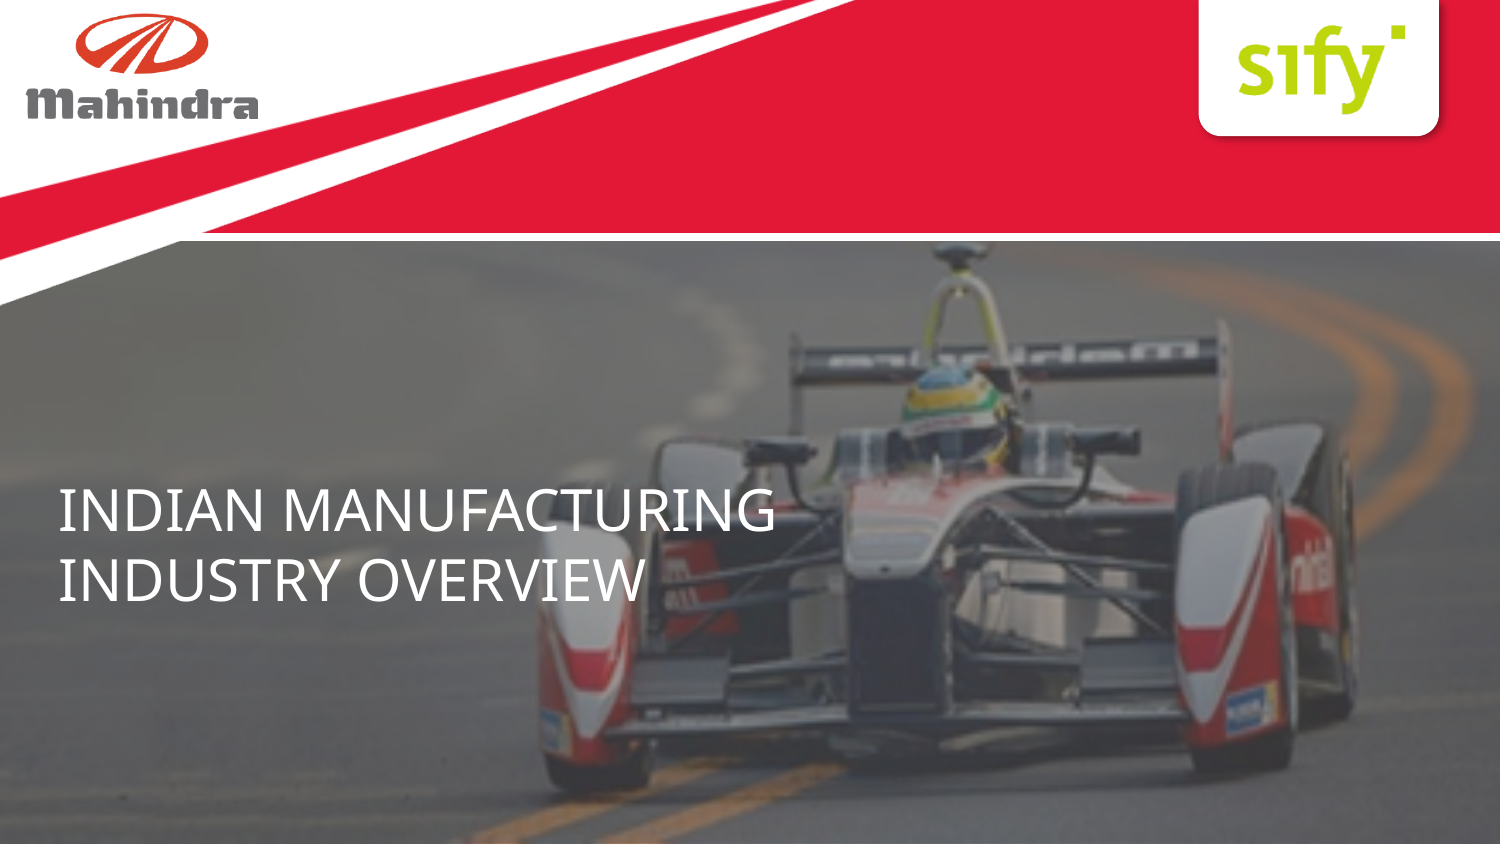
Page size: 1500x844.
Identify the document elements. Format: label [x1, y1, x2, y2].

picture [0, 0, 1500, 844]
text_box [860, 0, 1500, 231]
text_box [1198, 0, 1440, 137]
